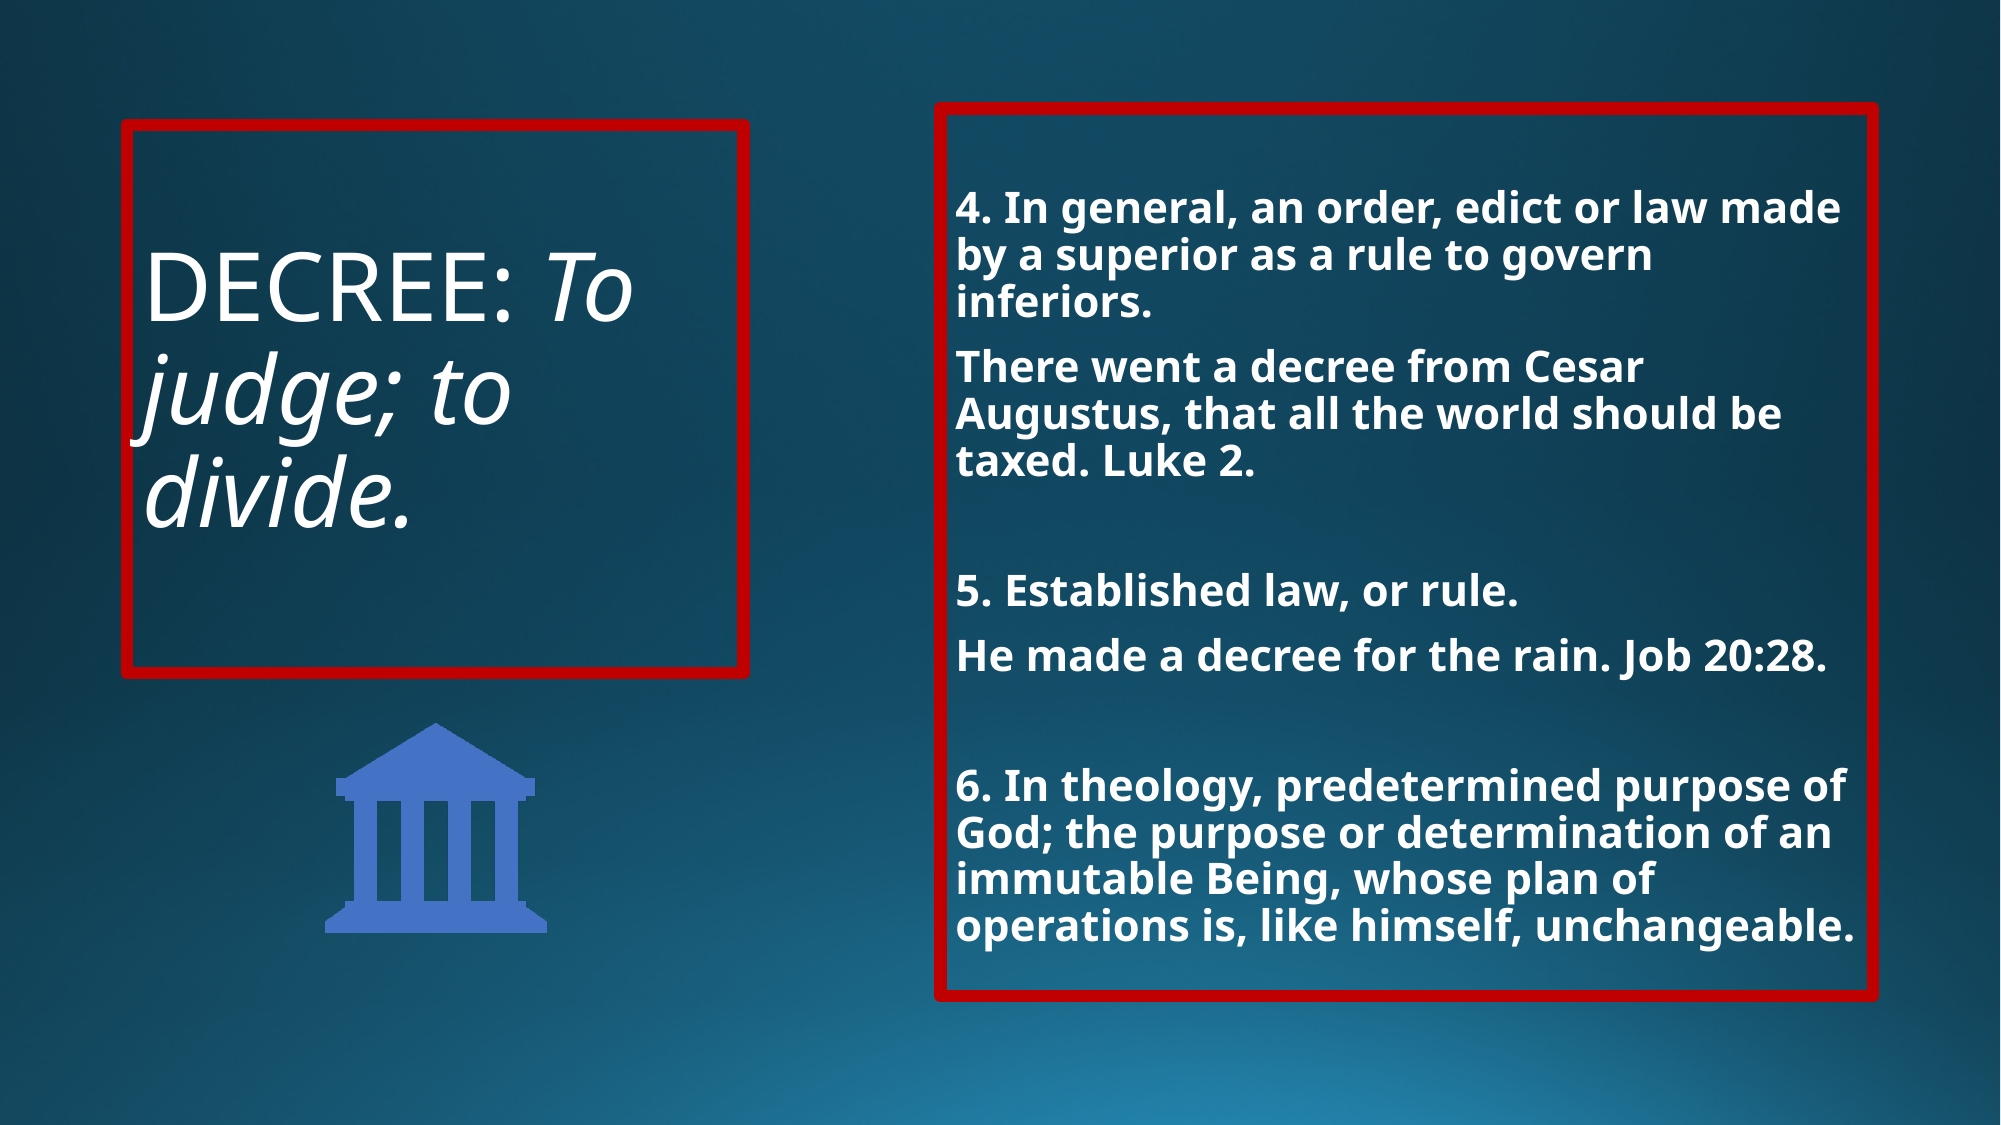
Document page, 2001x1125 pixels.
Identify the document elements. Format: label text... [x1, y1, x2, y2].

list 4. In general, an order, edict or law made by a superior as a rule to govern inferiors. There went a decree from Cesar Augustus, that all the world should be taxed. Luke 2. 5. Established law, or rule. He made a decree for the rain. Job 20:28. 6. In theology, predetermined purpose of God; the purpose or determination of an immutable Being, whose plan of operations is, like himself, unchangeable. [940, 108, 1873, 996]
picture [0, 0, 2001, 1125]
title DECREE: To judge; to divide. [127, 125, 744, 673]
